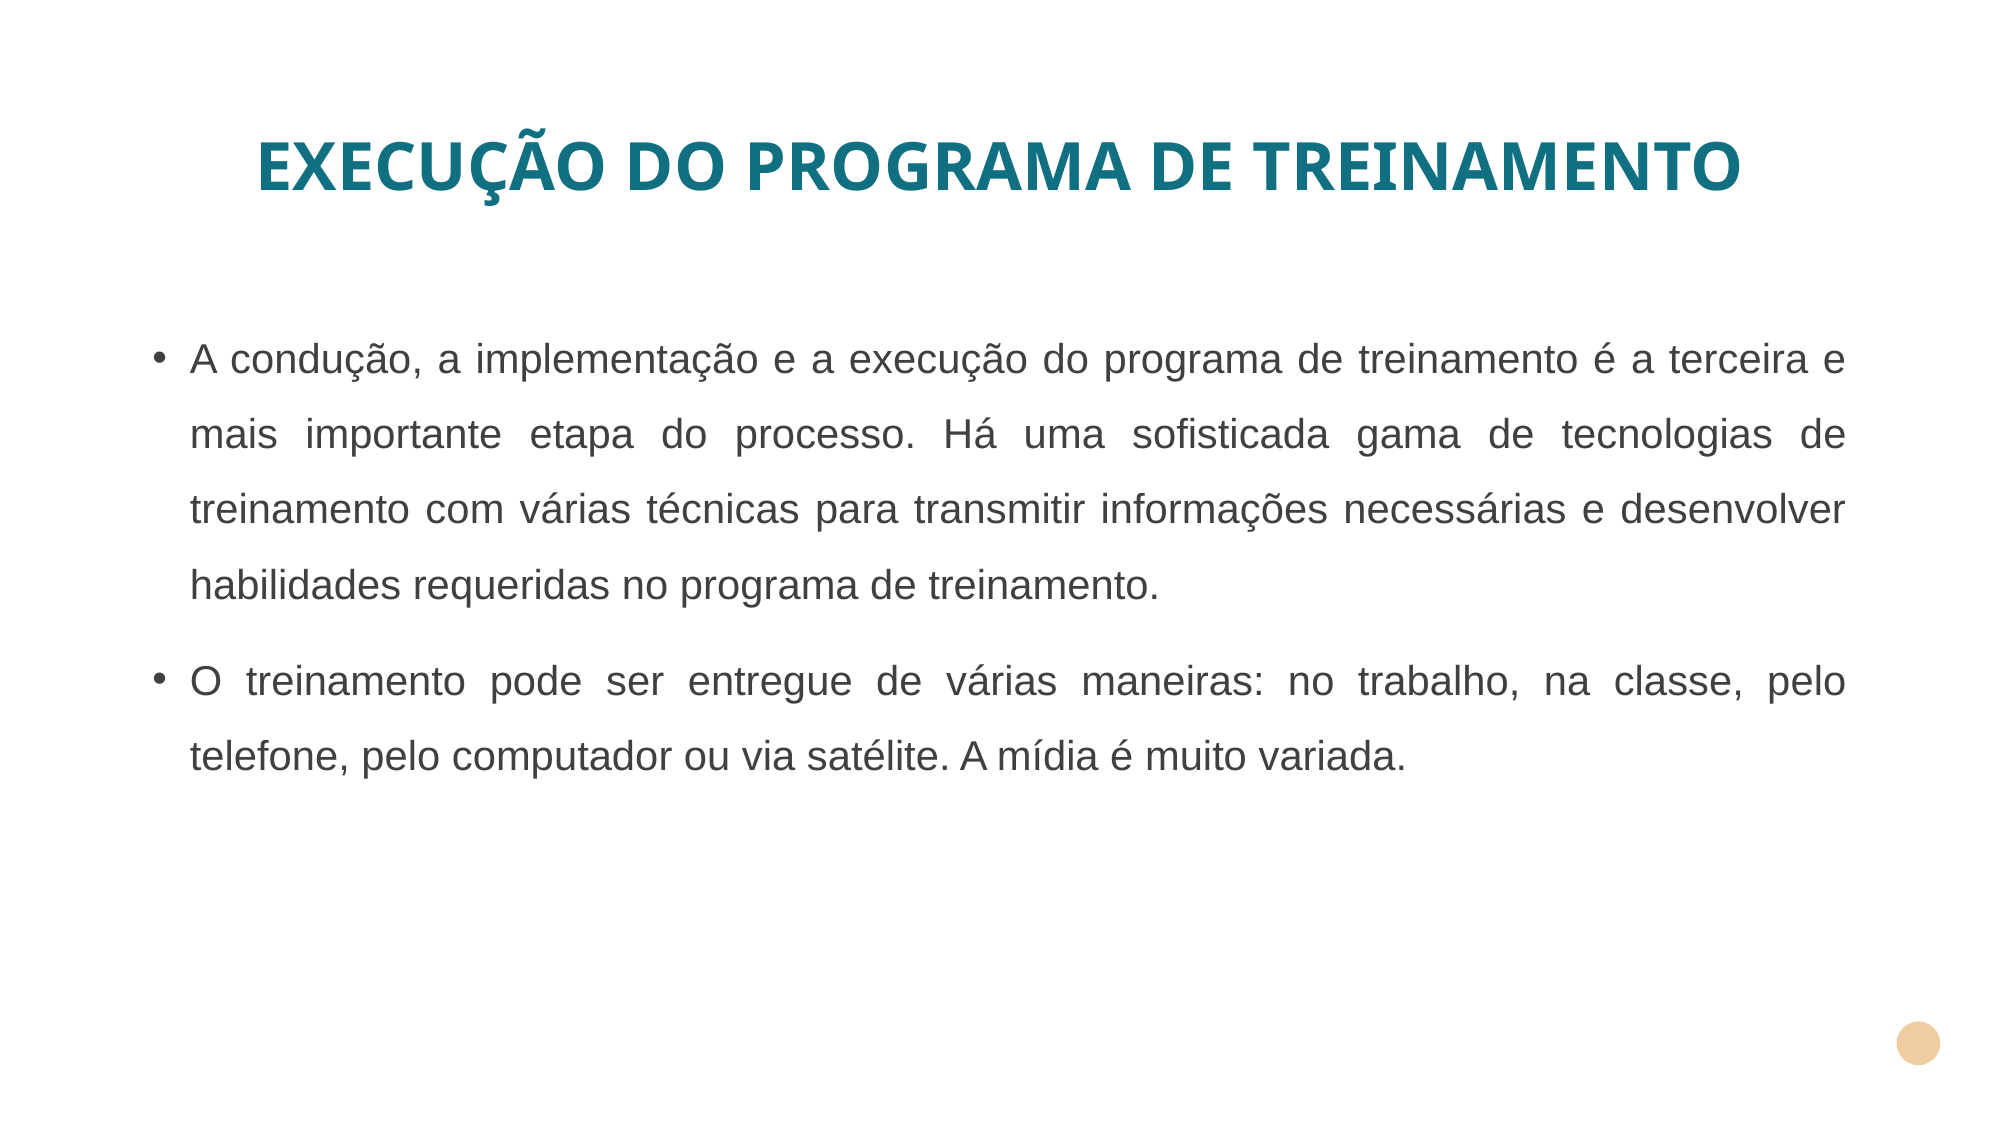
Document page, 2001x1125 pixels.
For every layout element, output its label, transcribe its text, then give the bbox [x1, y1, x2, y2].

title EXECUÇÃO DO PROGRAMA DE TREINAMENTO [137, 59, 1863, 278]
slide_number [1881, 1012, 1940, 1073]
list A condução, a implementação e a execução do programa de treinamento é a terceira e mais importante etapa do processo. Há uma sofisticada gama de tecnologias de treinamento com várias técnicas para transmitir informações necessárias e desenvolver habilidades requeridas no programa de treinamento. O treinamento pode ser entregue de várias maneiras: no trabalho, na classe, pelo telefone, pelo computador ou via satélite. A mídia é muito variada. [137, 299, 1863, 1014]
